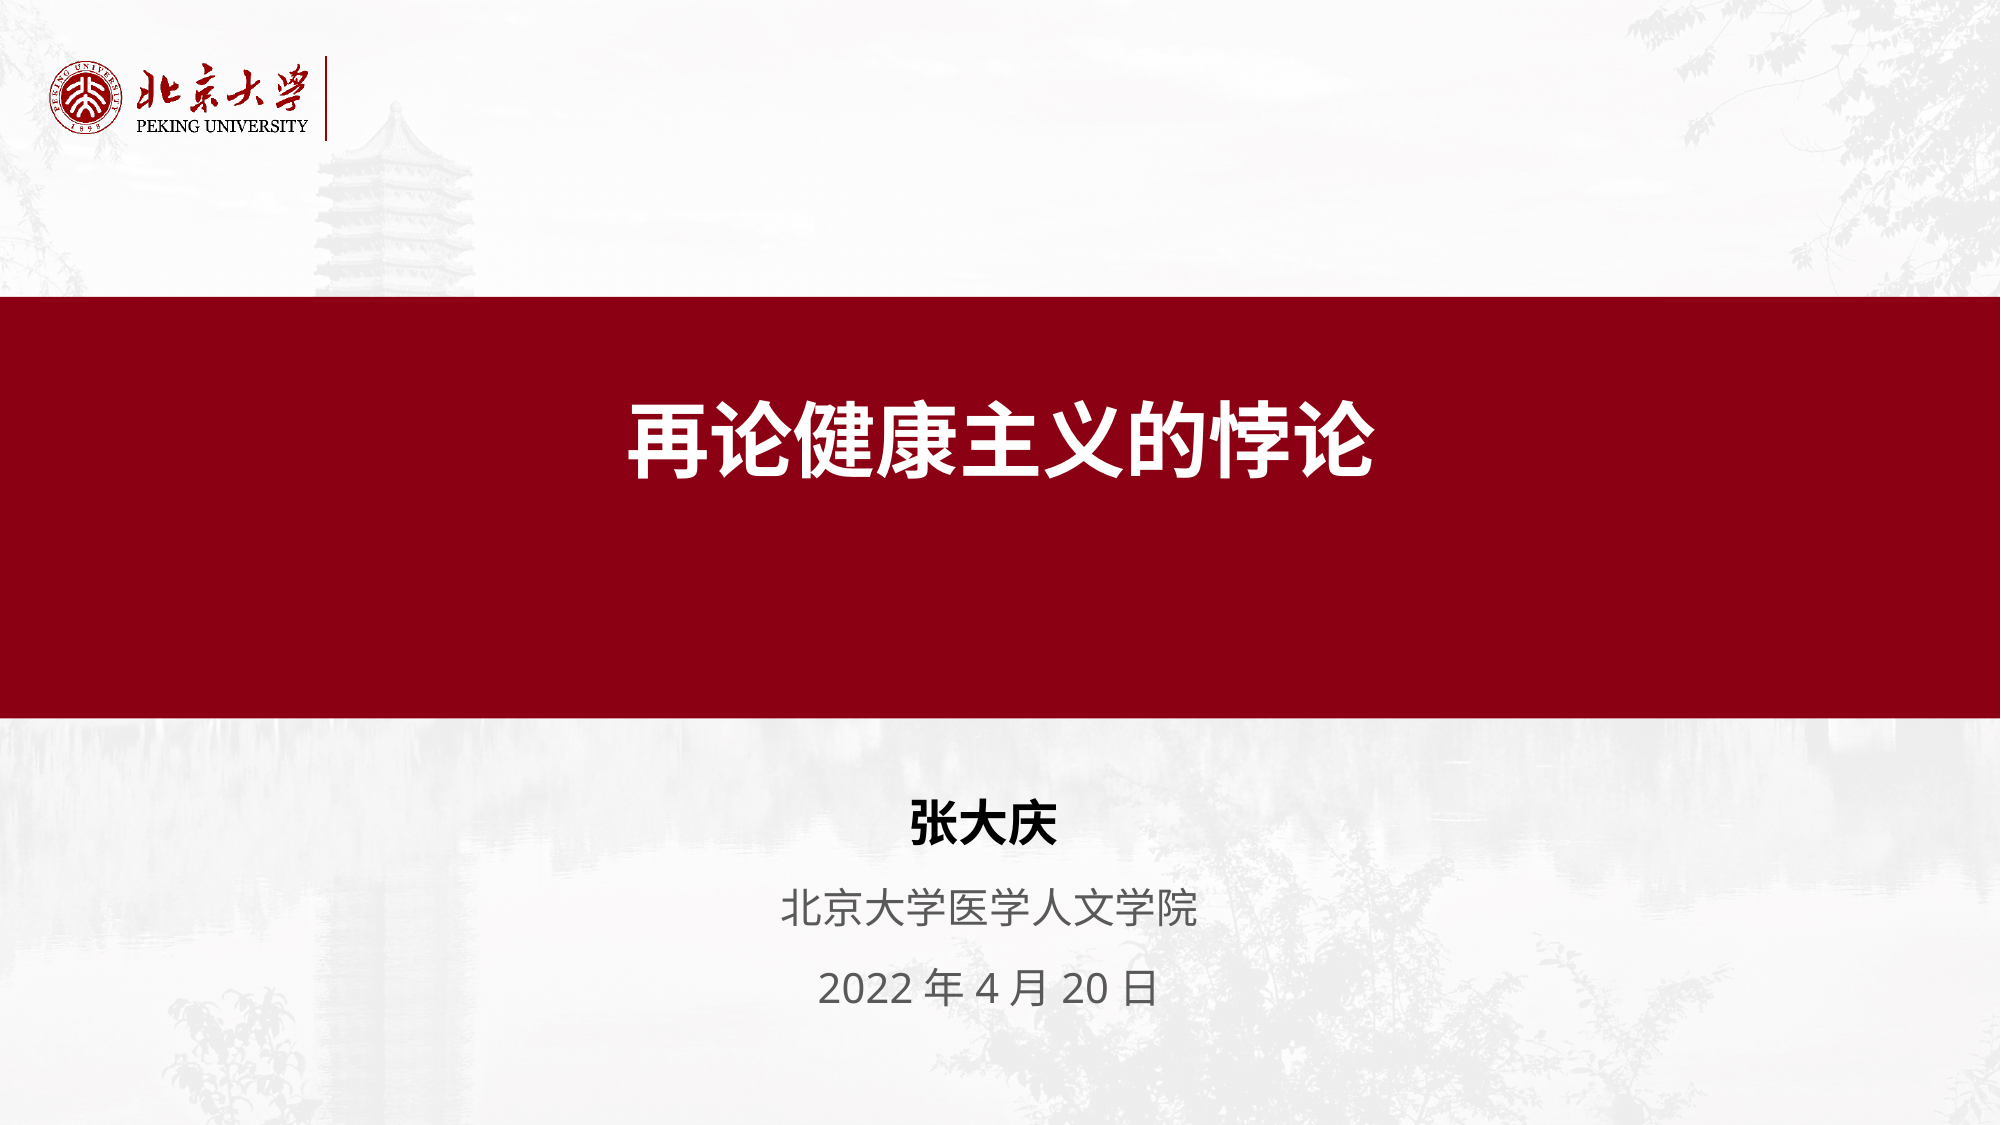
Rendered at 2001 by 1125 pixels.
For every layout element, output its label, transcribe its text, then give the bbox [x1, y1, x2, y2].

text_box 张大庆 北京大学医学人文学院 2022年4月20日 [492, 772, 1487, 1019]
text_box [0, 296, 2000, 719]
text_box 再论健康主义的悖论 [120, 330, 1882, 496]
picture [49, 56, 337, 143]
